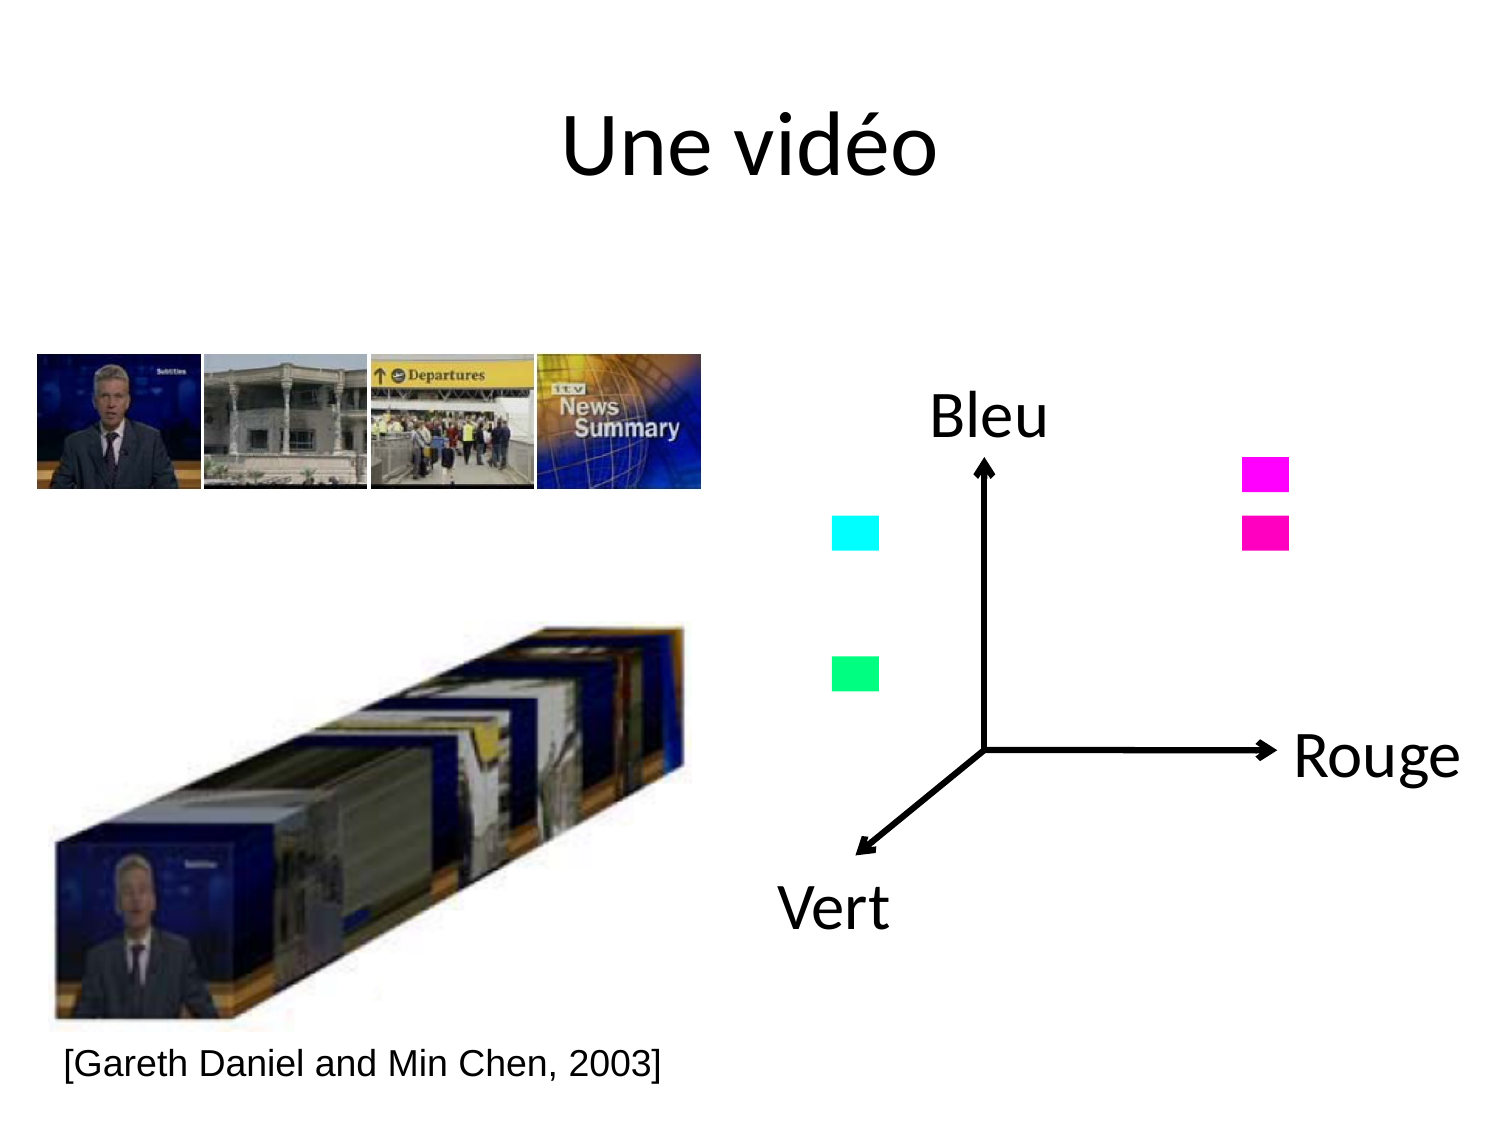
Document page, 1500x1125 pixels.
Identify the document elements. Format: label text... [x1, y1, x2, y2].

text_box [1240, 514, 1291, 553]
picture [48, 620, 693, 1032]
text_box [830, 514, 881, 553]
text_box [830, 654, 881, 693]
text_box Vert [762, 855, 906, 951]
picture [34, 351, 704, 493]
text_box [1240, 455, 1291, 494]
text_box Bleu [914, 363, 1065, 458]
text_box [Gareth Daniel and Min Chen, 2003] [48, 1039, 692, 1091]
title Une vidéo [75, 45, 1425, 233]
text_box Rouge [1278, 703, 1478, 798]
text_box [855, 749, 985, 856]
